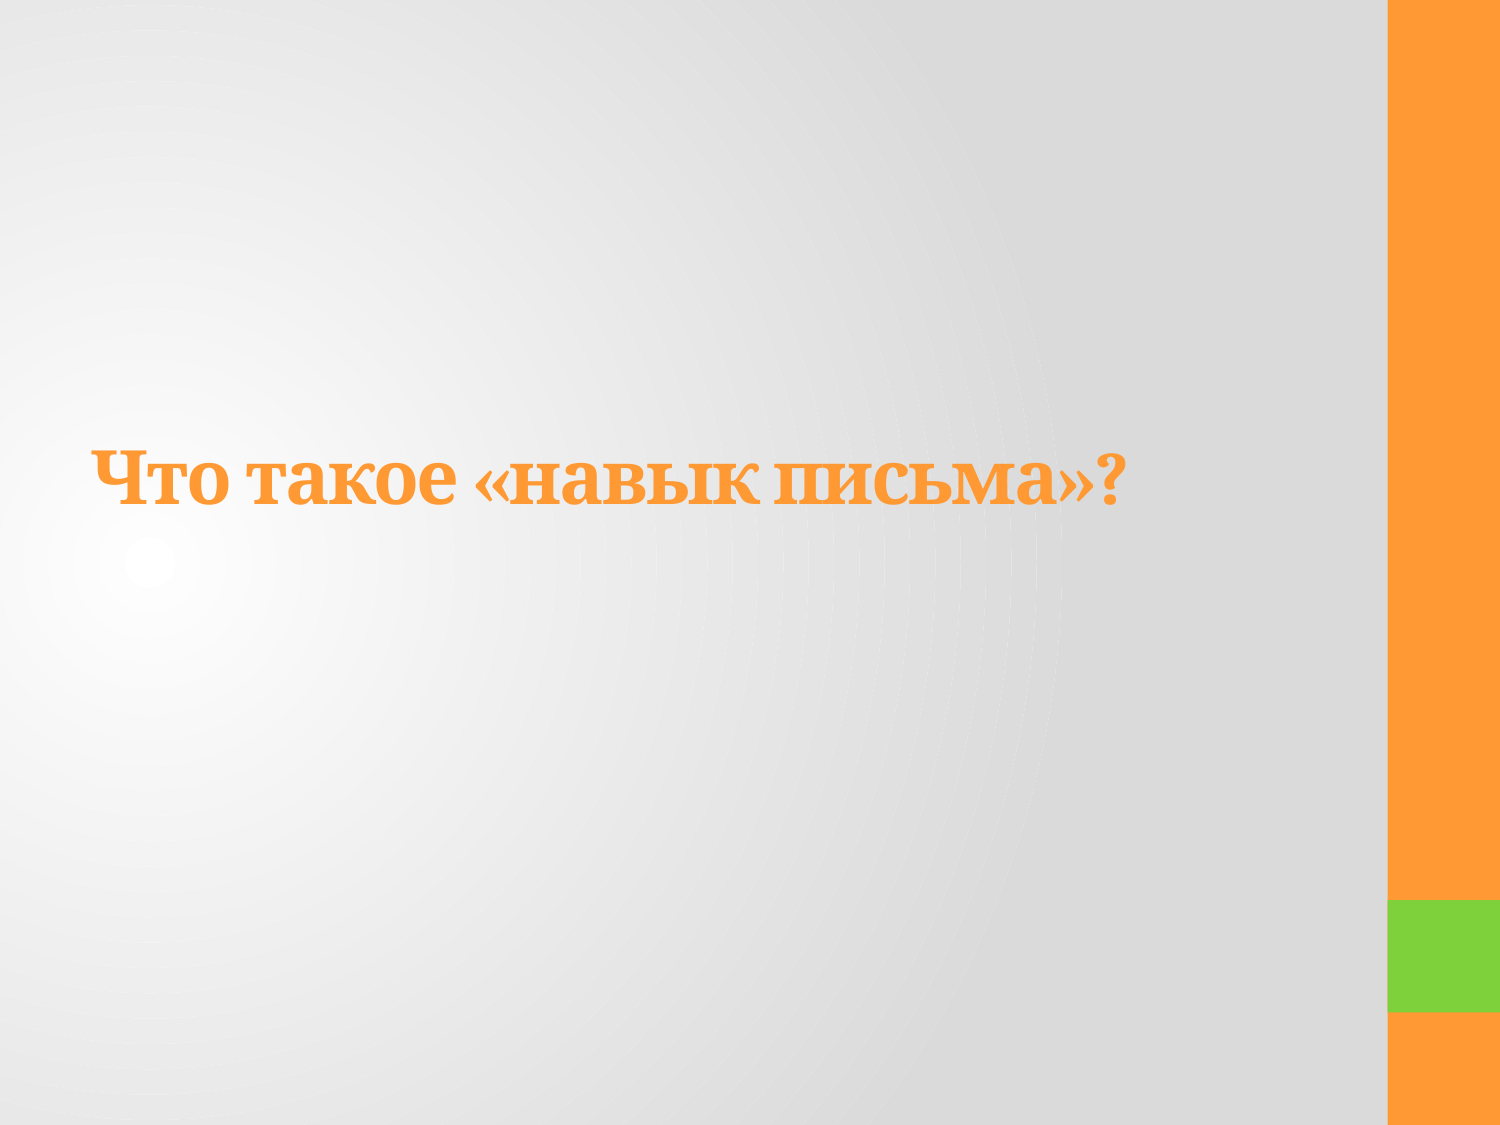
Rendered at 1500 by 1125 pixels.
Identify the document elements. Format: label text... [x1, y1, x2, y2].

title Что такое «навык письма»? [75, 45, 1325, 906]
